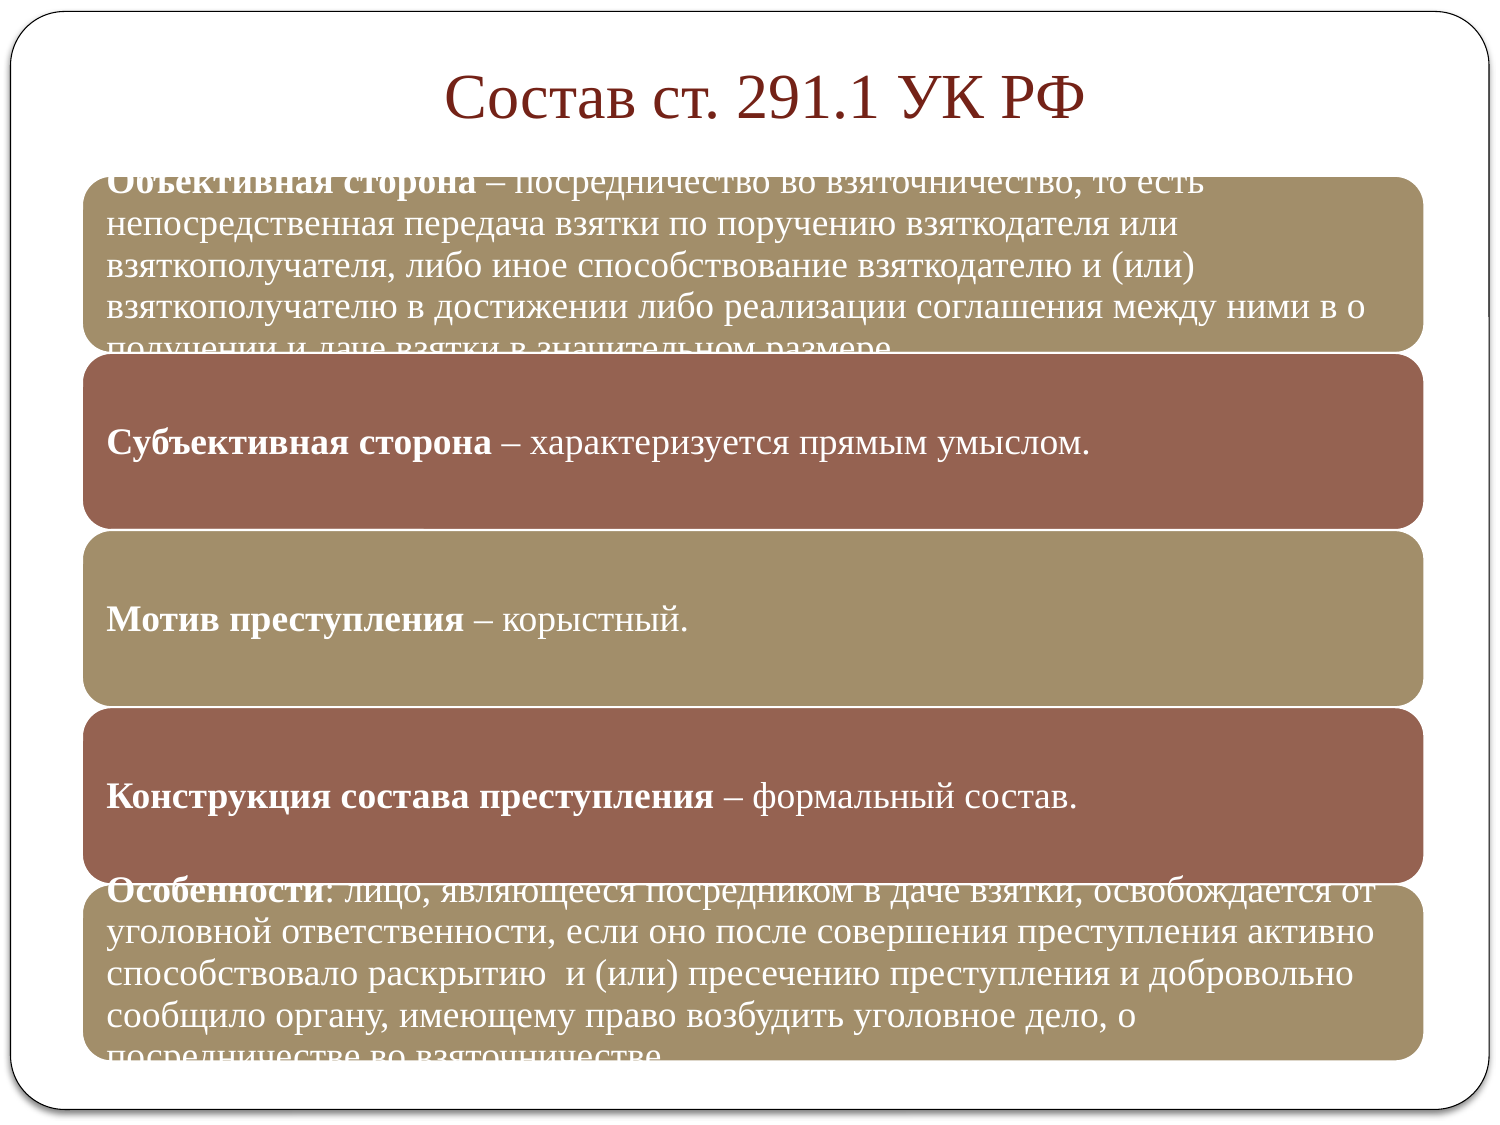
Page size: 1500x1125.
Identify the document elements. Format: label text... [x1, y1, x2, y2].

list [81, 175, 1425, 1062]
title Состав ст. 291.1 УК РФ [93, 46, 1437, 147]
